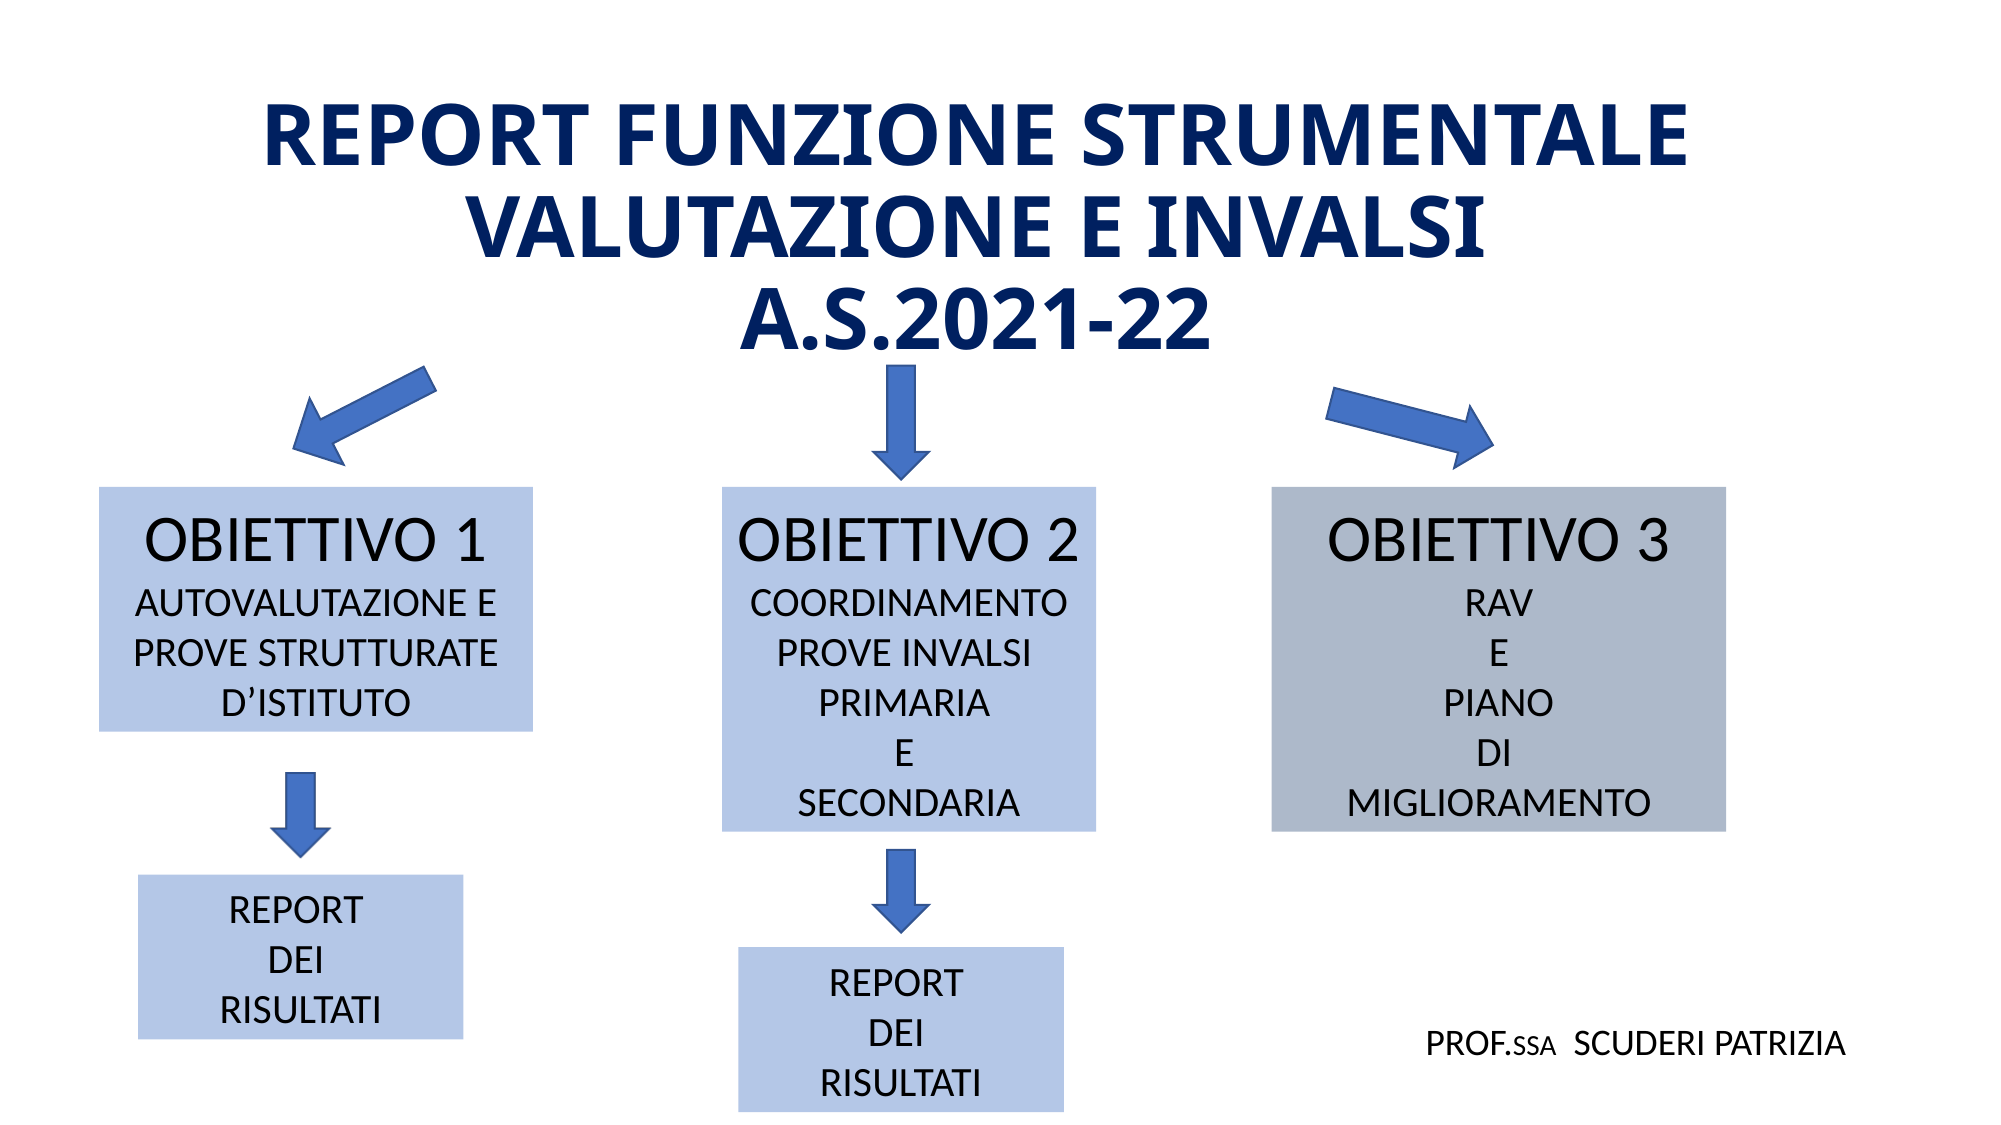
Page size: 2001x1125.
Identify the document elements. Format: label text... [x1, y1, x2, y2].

text_box [870, 848, 932, 935]
text_box PROF.SSA SCUDERI PATRIZIA [1402, 1011, 1960, 1071]
text_box OBIETTIVO 1 AUTOVALUTAZIONE E PROVE STRUTTURATE D’ISTITUTO [99, 486, 533, 732]
title REPORT FUNZIONE STRUMENTALE VALUTAZIONE E INVALSI A.S.2021-22 [226, 41, 1727, 375]
text_box REPORT DEI RISULTATI [138, 874, 464, 1040]
text_box [292, 365, 438, 467]
text_box [1325, 386, 1495, 471]
text_box REPORT DEI RISULTATI [738, 947, 1064, 1113]
text_box OBIETTIVO 3 RAV E PIANO DI MIGLIORAMENTO [1271, 486, 1727, 832]
picture [269, 772, 332, 859]
text_box [870, 364, 932, 481]
text_box OBIETTIVO 2 COORDINAMENTO PROVE INVALSI PRIMARIA E SECONDARIA [722, 486, 1097, 832]
